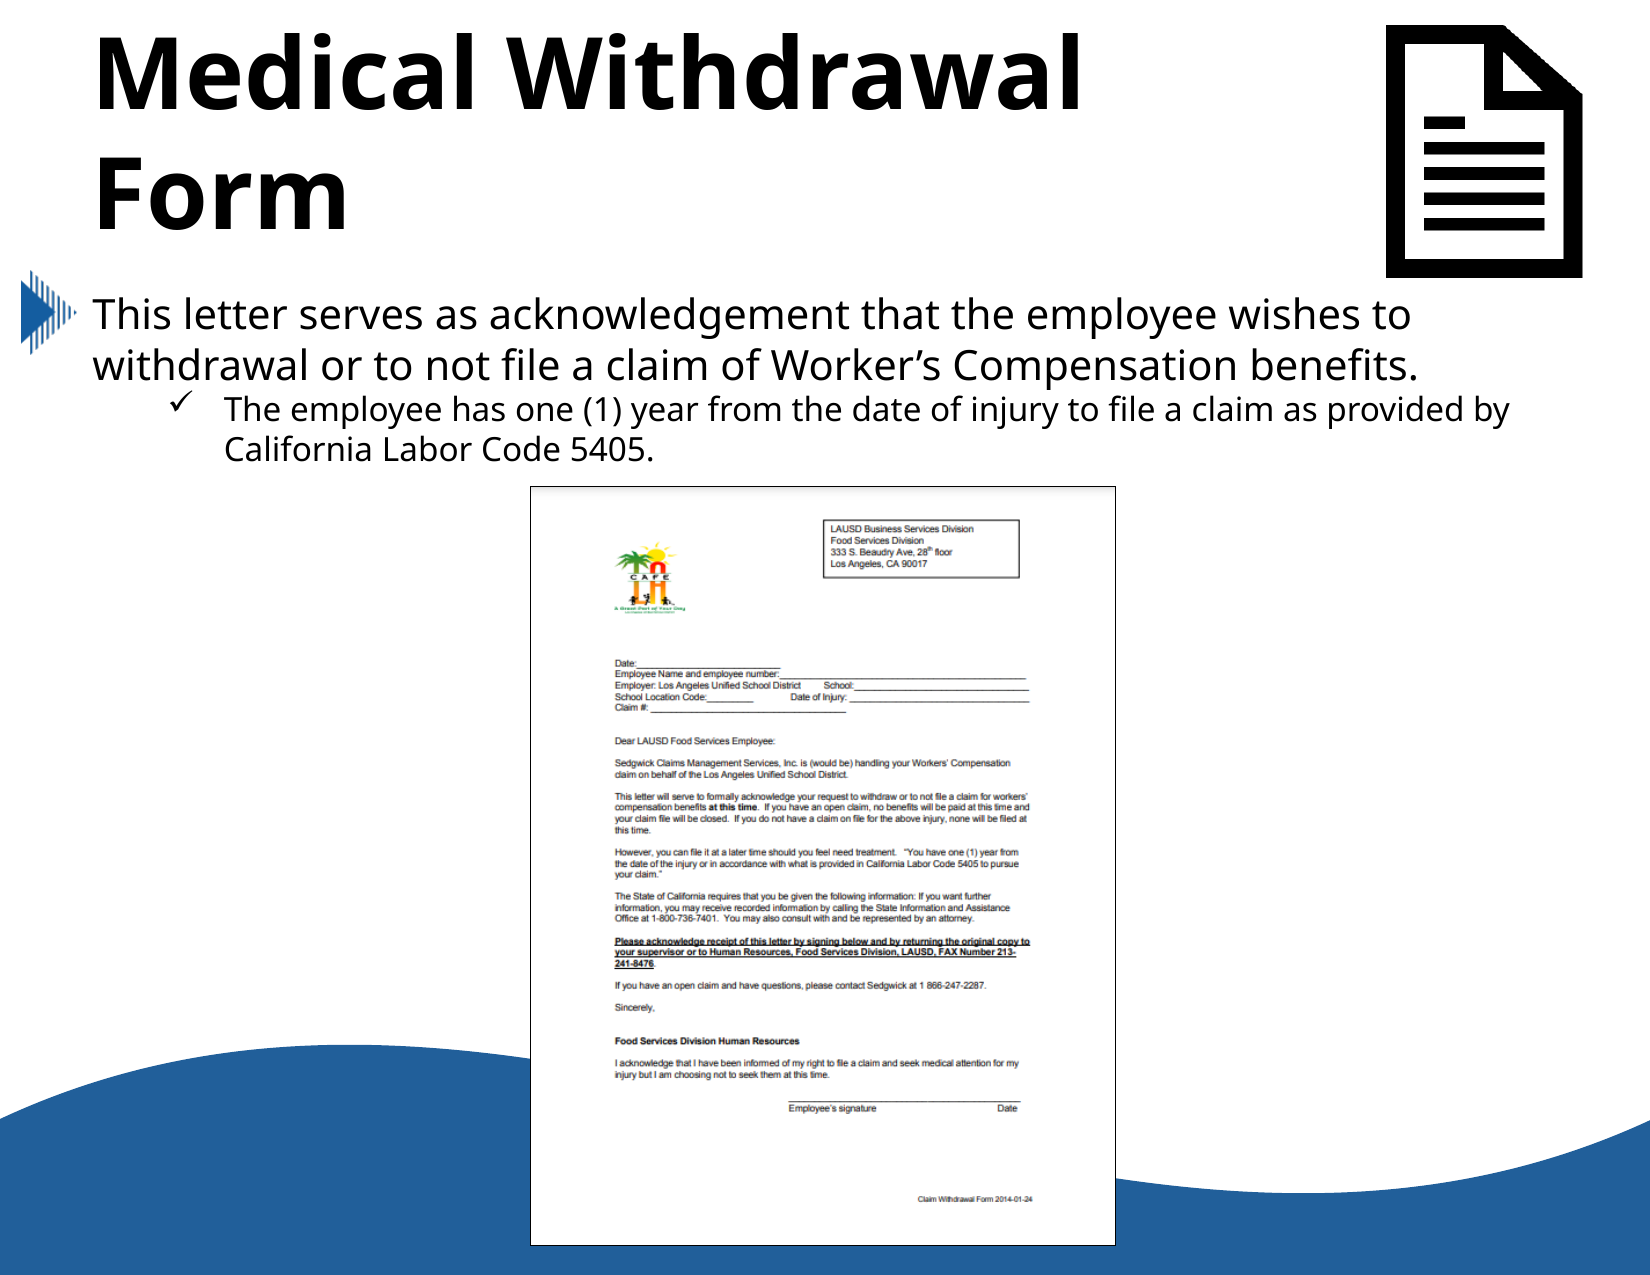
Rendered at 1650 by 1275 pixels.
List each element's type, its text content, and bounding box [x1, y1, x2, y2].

text_box This letter serves as acknowledgement that the employee wishes to withdrawal or to not file a claim of Worker’s Compensation benefits. The employee has one (1) year from the date of injury to file a claim as provided by California Labor Code 5405. [77, 280, 1576, 521]
picture [20, 269, 77, 356]
text_box Medical Withdrawal Form [76, 1, 1332, 257]
text_box [0, 1043, 1650, 1275]
picture [529, 486, 1117, 1247]
picture [1332, 0, 1637, 304]
